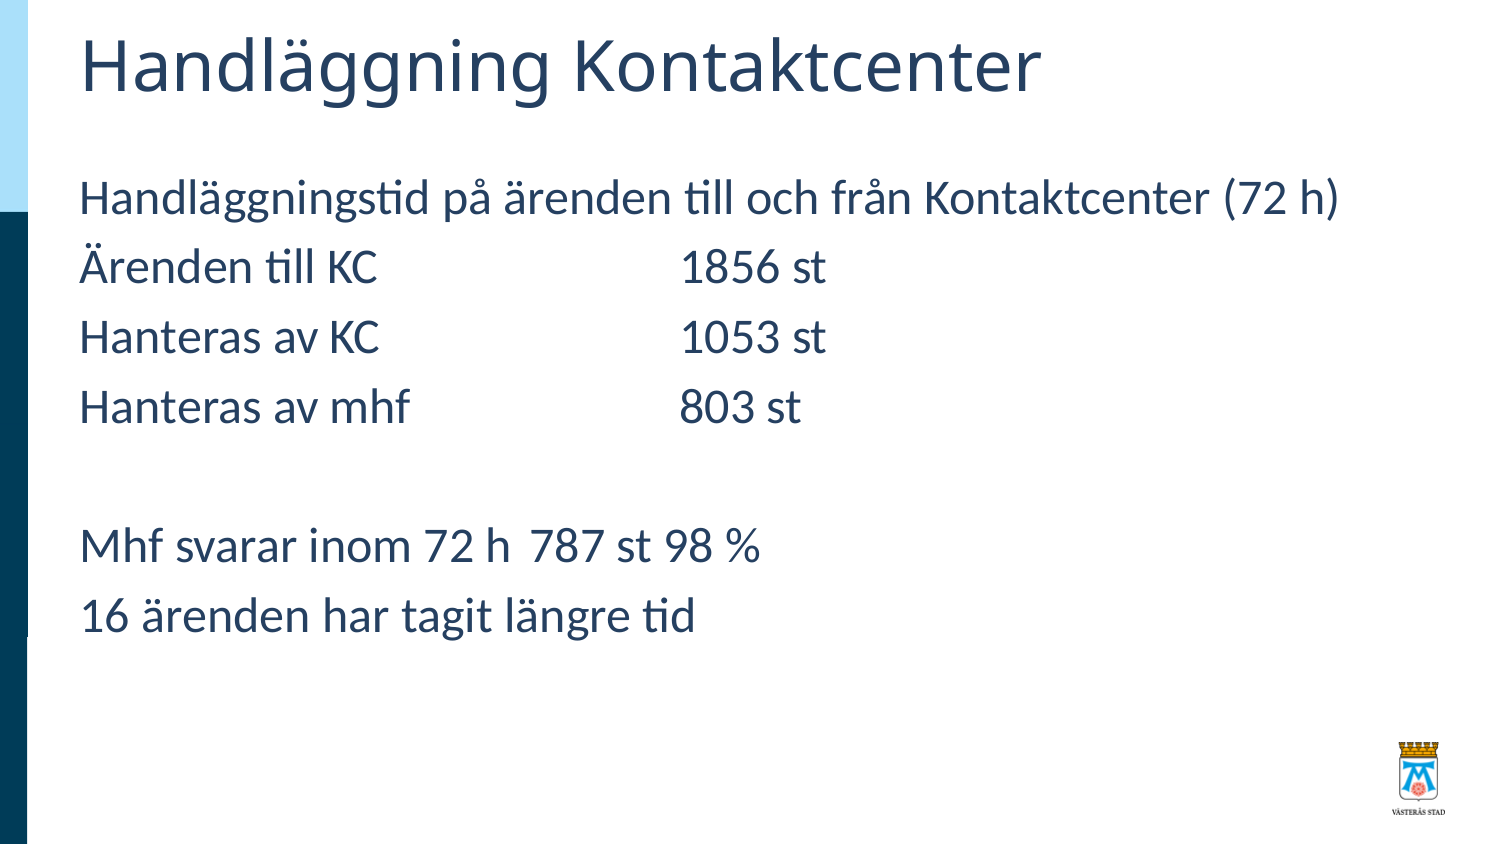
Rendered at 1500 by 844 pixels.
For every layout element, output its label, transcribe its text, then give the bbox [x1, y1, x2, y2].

title Handläggning Kontaktcenter [79, 30, 1450, 132]
list Handläggningstid på ärenden till och från Kontaktcenter (72 h) Ärenden till KC 1856 st Hanteras av KC 1053 st Hanteras av mhf 803 st Mhf svarar inom 72 h 787 st 98 % 16 ärenden har tagit längre tid [79, 171, 1450, 795]
picture [0, 0, 28, 211]
picture [1392, 795, 1445, 815]
